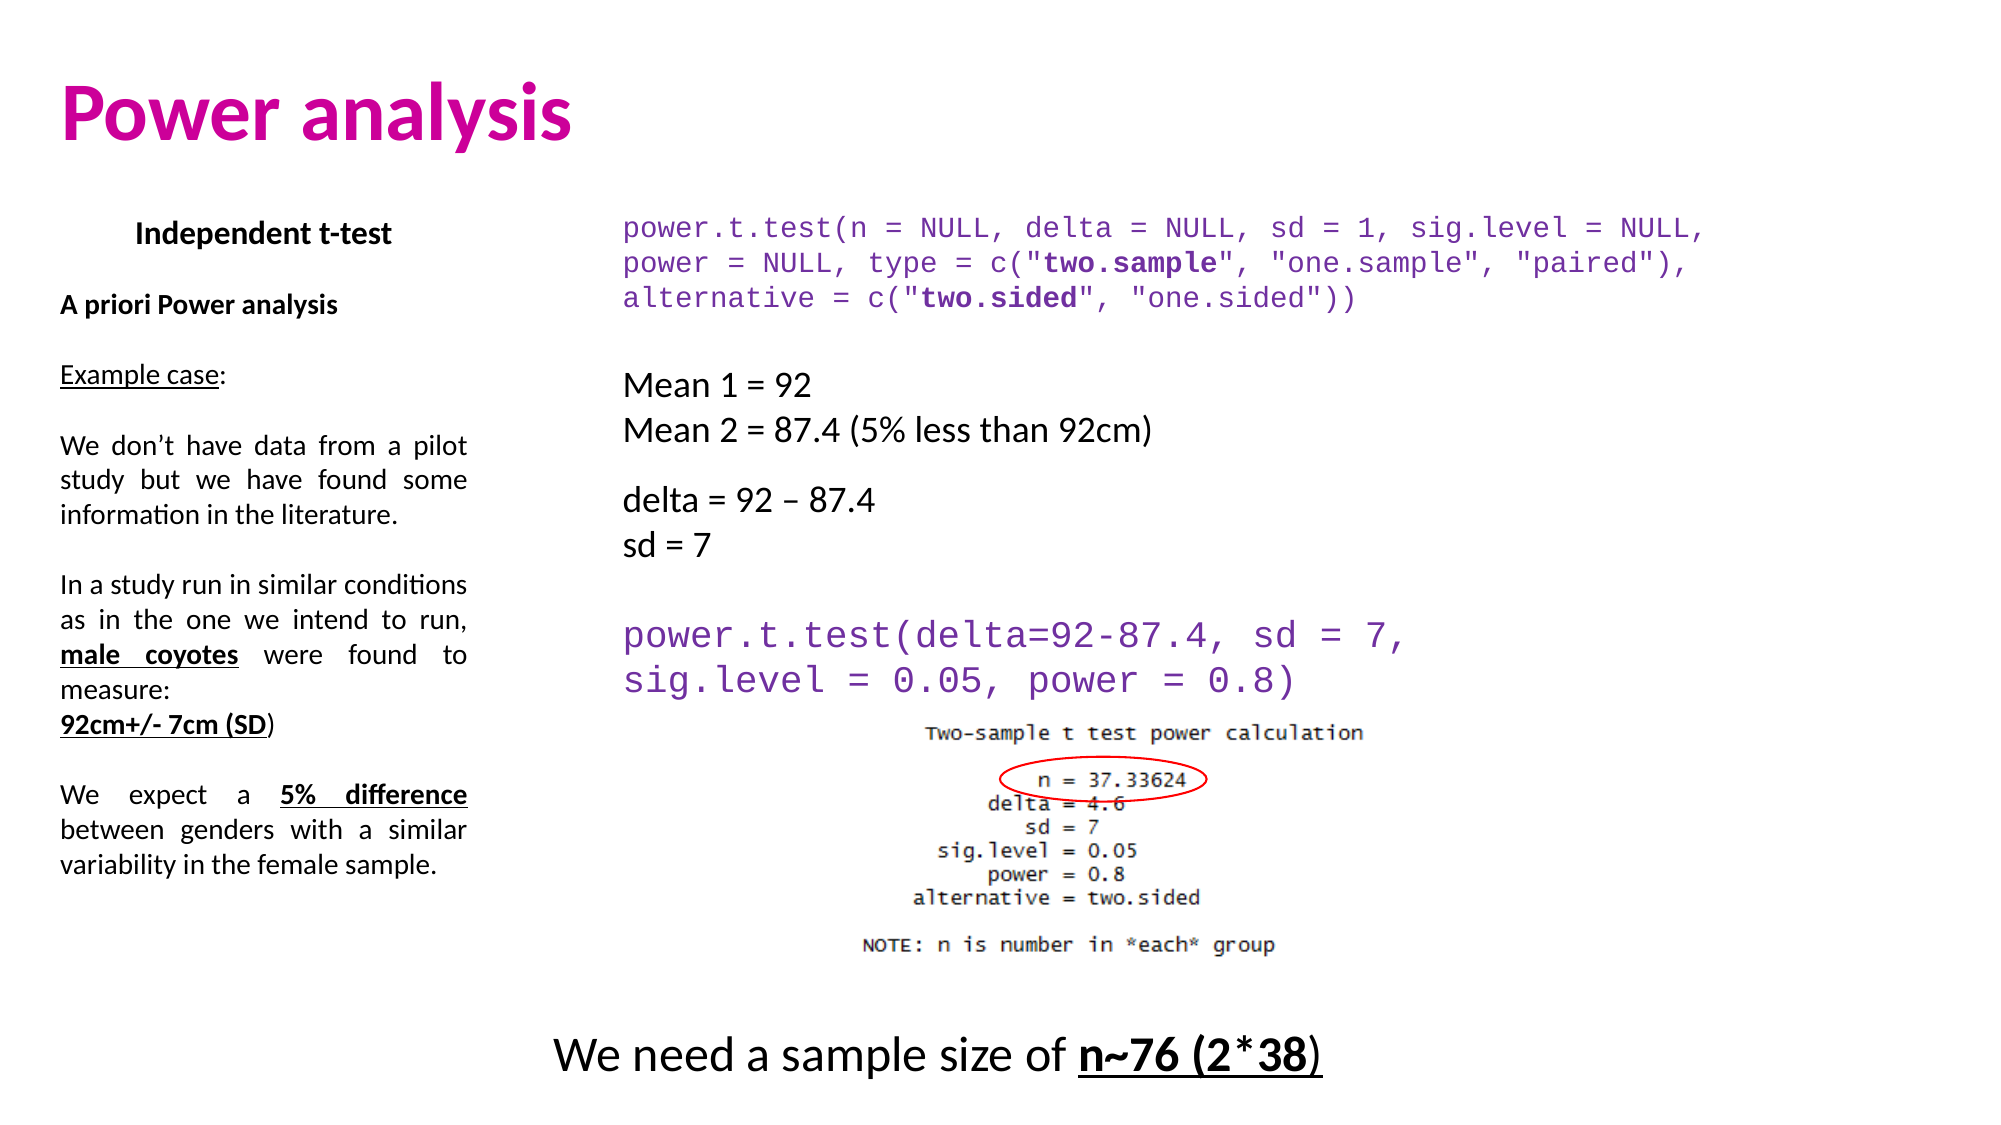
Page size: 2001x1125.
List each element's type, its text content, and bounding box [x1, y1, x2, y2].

picture [858, 716, 1379, 966]
text_box Independent t-test A priori Power analysis Example case: We don’t have data from a pilot study but we have found some information in the literature. In a study run in similar conditions as in the one we intend to run, male coyotes were found to measure: 92cm+/- 7cm (SD) We expect a 5% difference between genders with a similar variability in the female sample. [45, 203, 483, 958]
text_box We need a sample size of n~76 (2*38) [539, 1013, 1567, 1089]
text_box Mean 1 = 92 Mean 2 = 87.4 (5% less than 92cm) delta = 92 – 87.4 sd = 7 power.t.test(delta=92-87.4, sd = 7, sig.level = 0.05, power = 0.8) [607, 352, 1577, 753]
text_box power.t.test(n = NULL, delta = NULL, sd = 1, sig.level = NULL, power = NULL, type = c("two.sample", "one.sample", "paired"), alternative = c("two.sided", "one.sided")) [607, 200, 1929, 356]
text_box Power analysis [46, 49, 589, 165]
